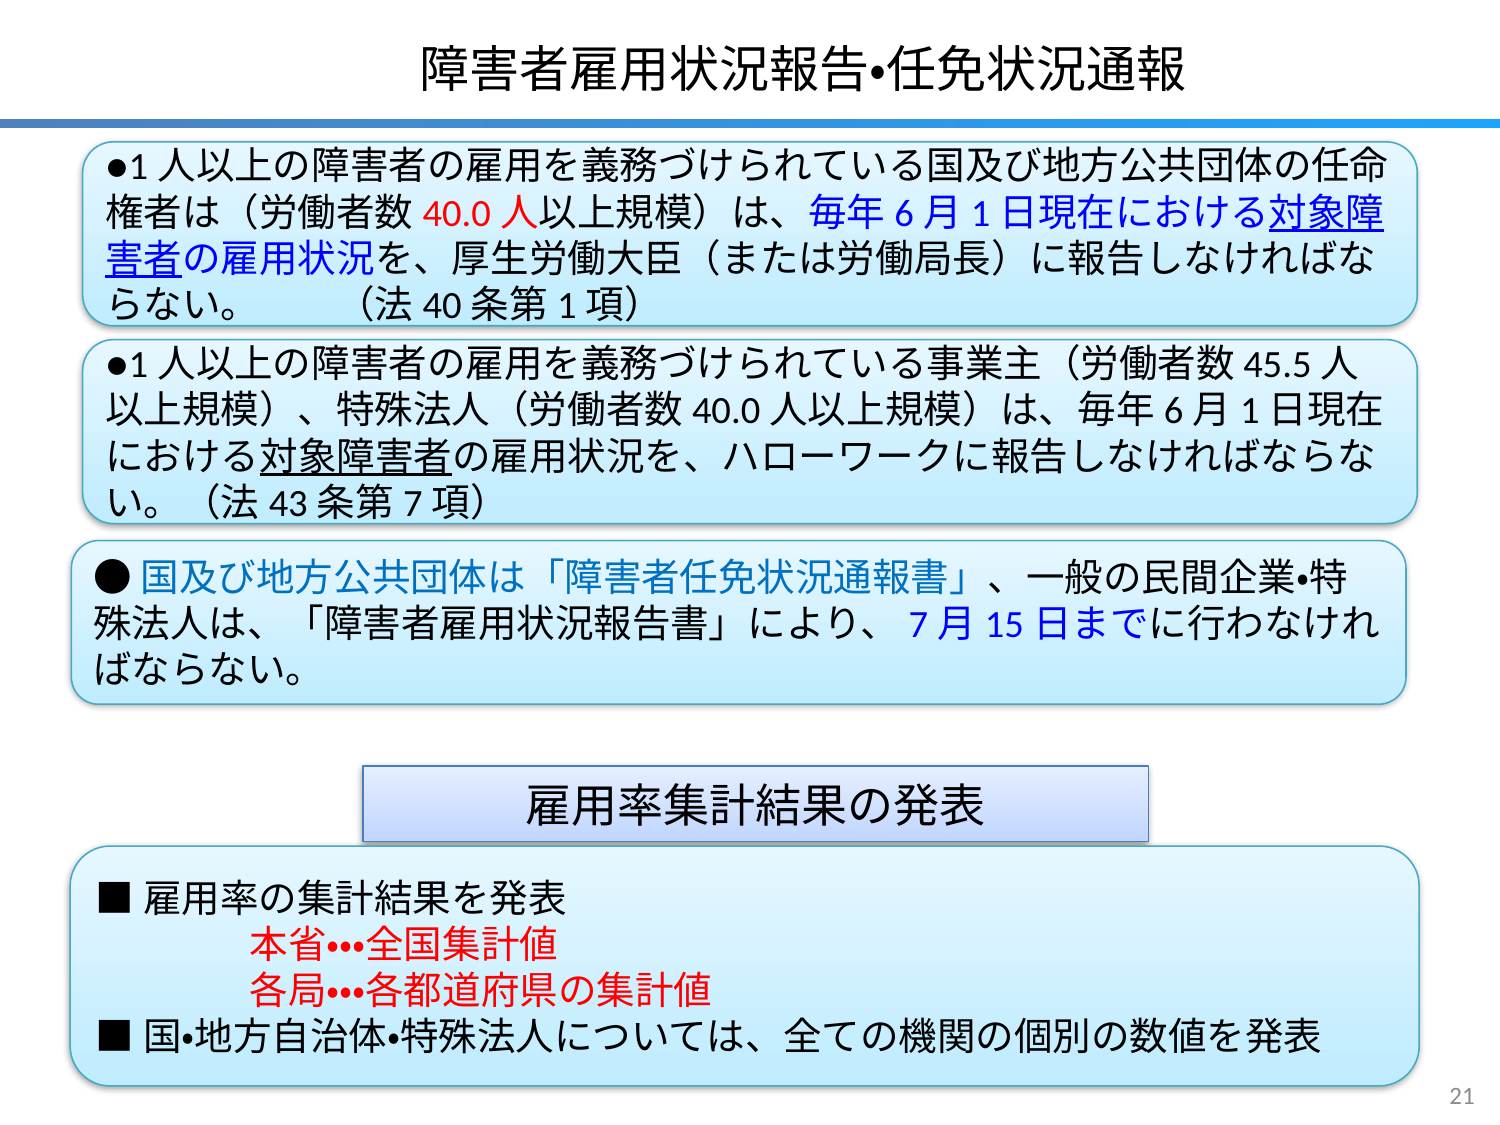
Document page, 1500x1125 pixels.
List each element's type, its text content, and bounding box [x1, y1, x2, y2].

text_box ■雇用率の集計結果を発表 本省・・・全国集計値 各局・・・各都道府県の集計値 ■国・地方自治体・特殊法人については、全ての機関の個別の数値を発表 [69, 845, 1420, 1087]
text_box ●国及び地方公共団体は「障害者任免状況通報書」、一般の民間企業・特殊法人は、「障害者雇用状況報告書」により、7月15日までに行わなければならない。 [70, 539, 1407, 705]
slide_number 20 [1425, 1064, 1490, 1125]
text_box 障害者雇用状況報告・任免状況通報 [2, 30, 1500, 105]
text_box [0, 118, 1500, 130]
text_box 雇用率集計結果の発表 [362, 765, 1149, 842]
text_box ●1人以上の障害者の雇用を義務づけられている事業主（労働者数45.5人以上規模）、特殊法人（労働者数40.0人以上規模）は、毎年6月1日現在における対象障害者の雇用状況を、ハローワークに報告しなければならない。（法43条第7項） [81, 338, 1419, 525]
text_box ●1人以上の障害者の雇用を義務づけられている国及び地方公共団体の任命権者は（労働者数40.0人以上規模）は、毎年6月1日現在における対象障害者の雇用状況を、厚生労働大臣（または労働局長）に報告しなければならない。 （法40条第1項） [81, 141, 1419, 327]
